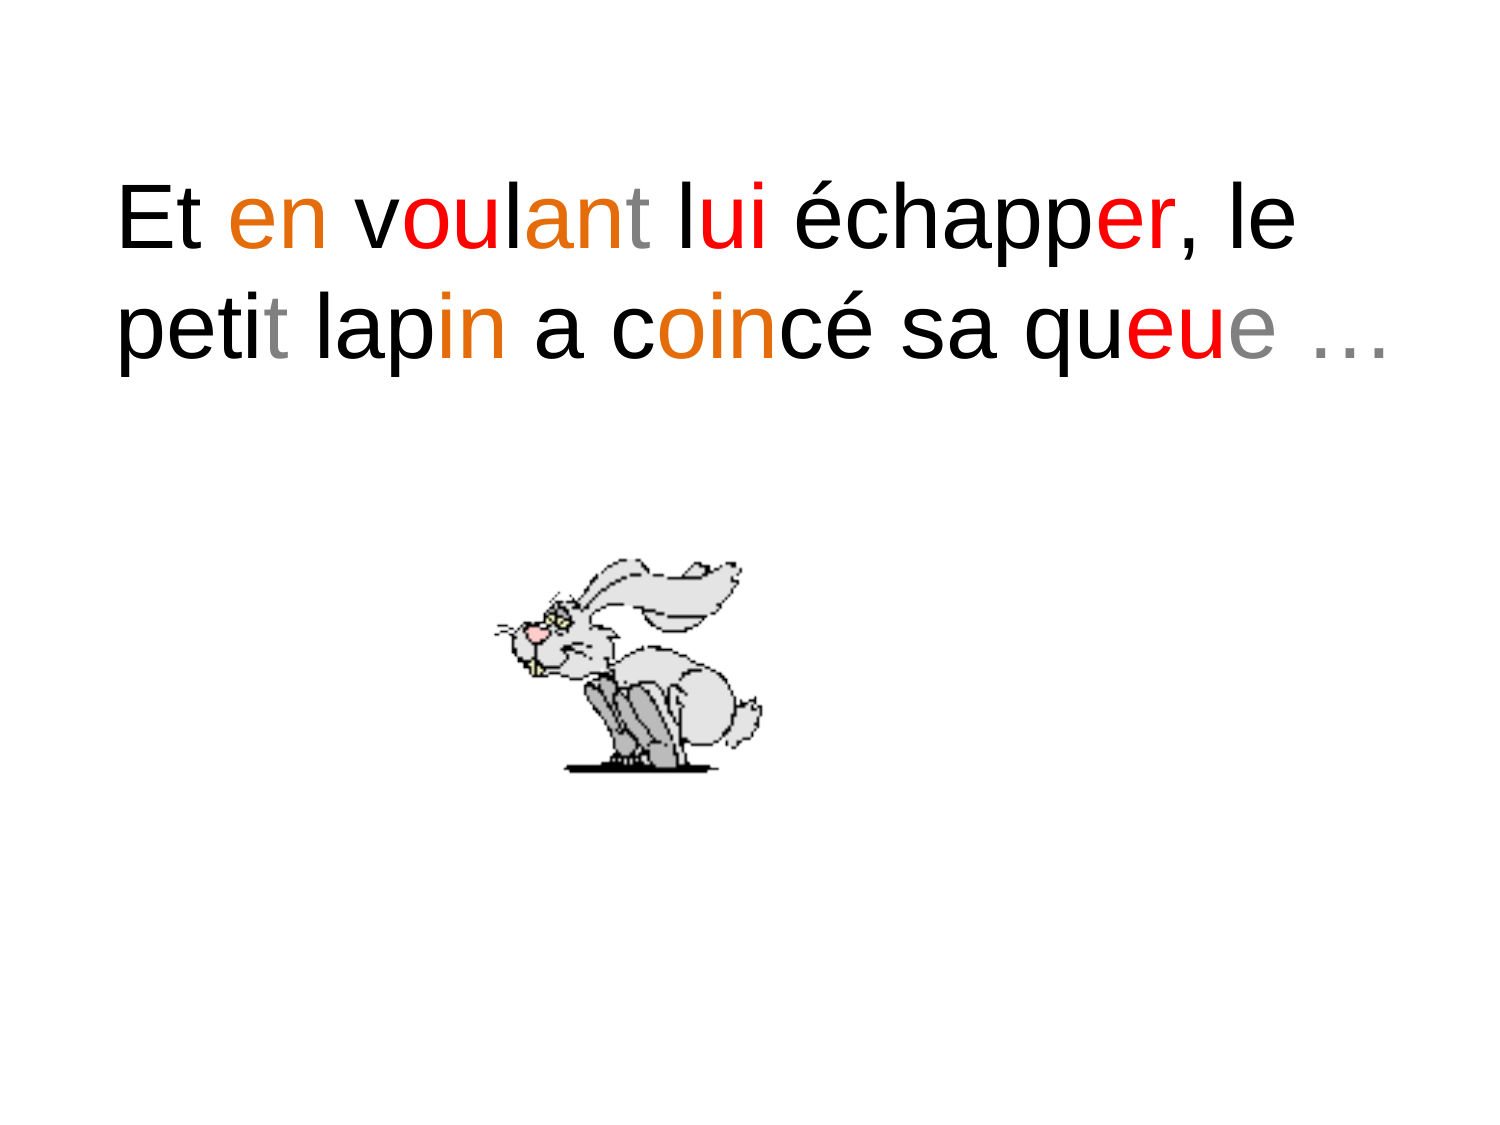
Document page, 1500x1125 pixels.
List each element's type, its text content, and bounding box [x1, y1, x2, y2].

title Et en voulant lui échapper, le petit lapin a coincé sa queue … [100, 0, 1447, 587]
picture [466, 461, 856, 847]
